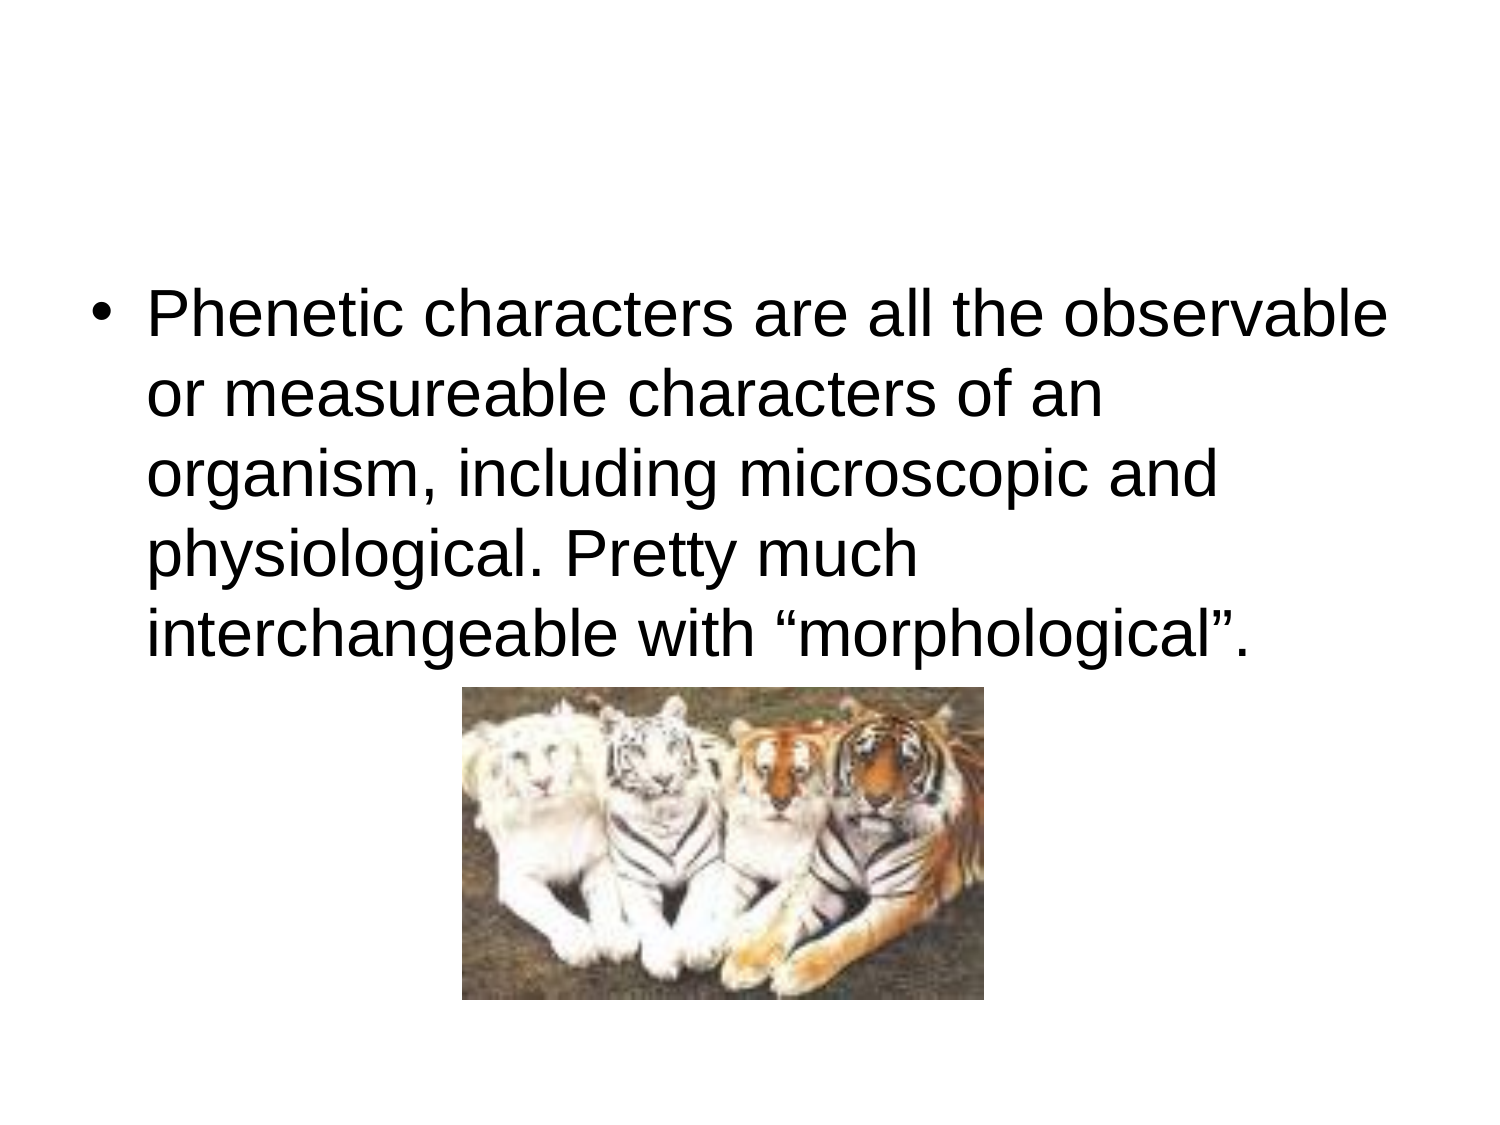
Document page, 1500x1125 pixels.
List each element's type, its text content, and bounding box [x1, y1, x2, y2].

picture [462, 687, 984, 1001]
list Phenetic characters are all the observable or measureable characters of an organism, including microscopic and physiological. Pretty much interchangeable with “morphological”. [75, 262, 1425, 1005]
